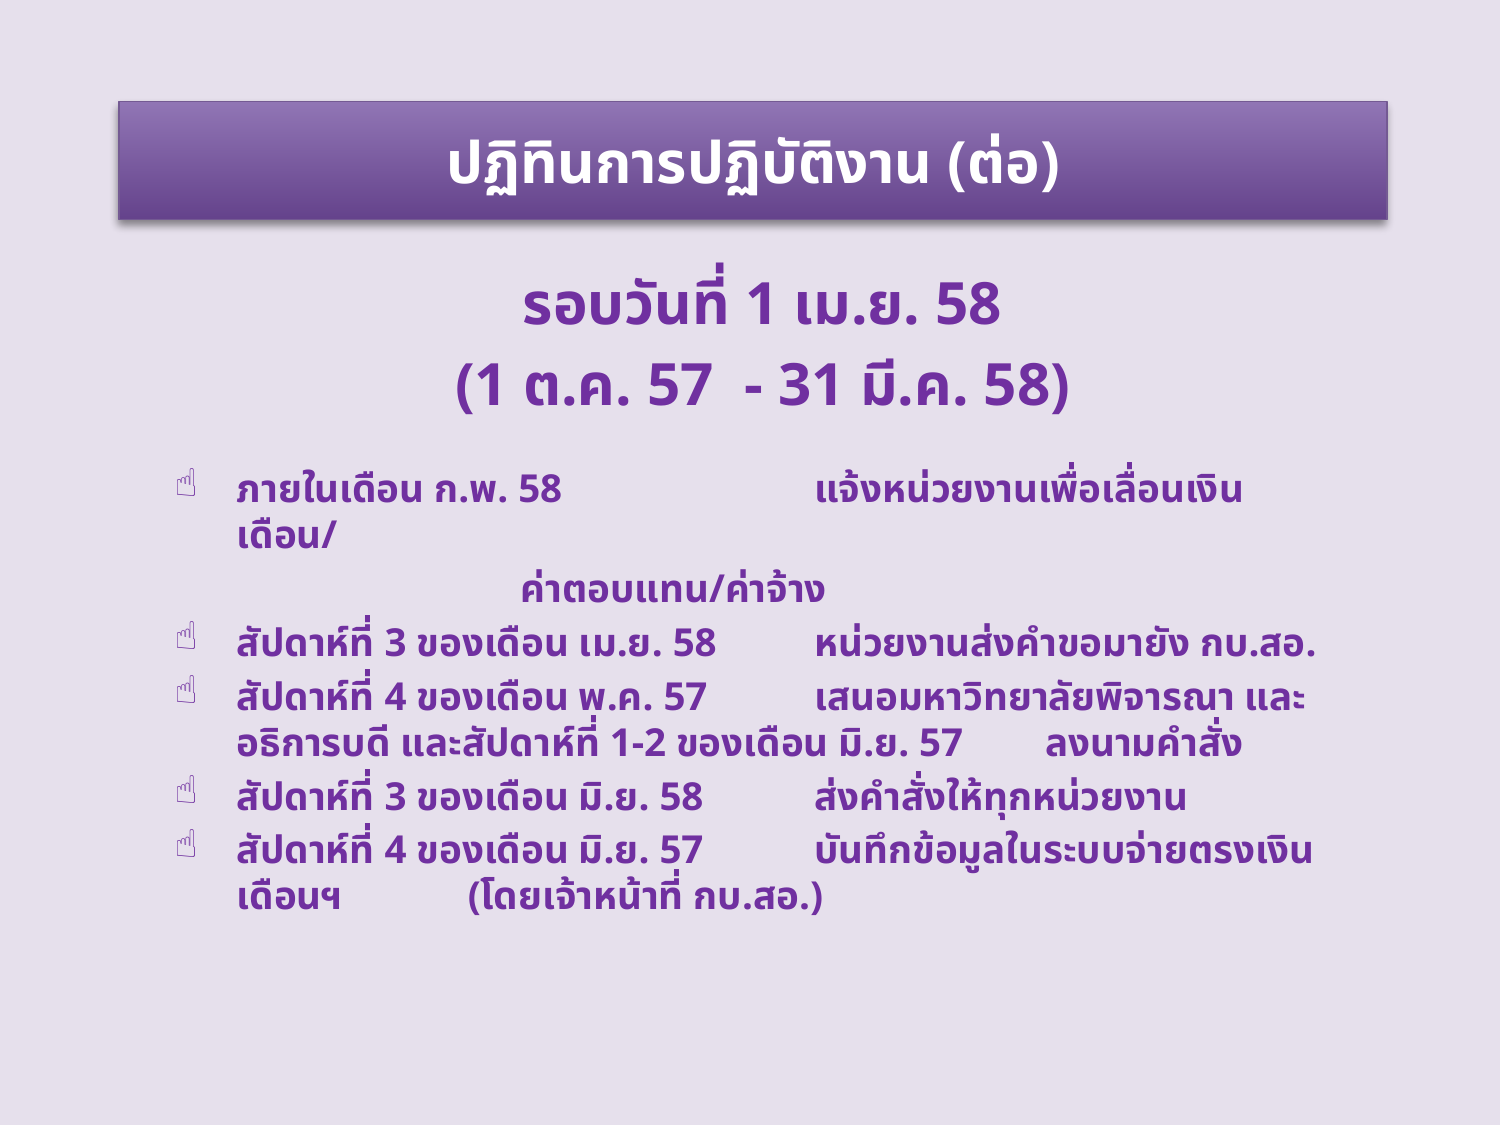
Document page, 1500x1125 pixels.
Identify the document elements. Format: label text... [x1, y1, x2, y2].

text_box ภายในเดือน ก.พ. 58 แจ้งหน่วยงานเพื่อเลื่อนเงินเดือน/ ค่าตอบแทน/ค่าจ้าง สัปดาห์ที่ 3 ของเดือน เม.ย. 58 หน่วยงานส่งคำขอมายัง กบ.สอ. สัปดาห์ที่ 4 ของเดือน พ.ค. 57 เสนอมหาวิทยาลัยพิจารณา และอธิการบดี และสัปดาห์ที่ 1-2 ของเดือน มิ.ย. 57 ลงนามคำสั่ง สัปดาห์ที่ 3 ของเดือน มิ.ย. 58 ส่งคำสั่งให้ทุกหน่วยงาน สัปดาห์ที่ 4 ของเดือน มิ.ย. 57 บันทึกข้อมูลในระบบจ่ายตรงเงินเดือนฯ (โดยเจ้าหน้าที่ กบ.สอ.) [159, 456, 1353, 965]
text_box ปฏิทินการปฏิบัติงาน (ต่อ) [118, 101, 1388, 220]
text_box รอบวันที่ 1 เม.ย. 58 (1 ต.ค. 57 - 31 มี.ค. 58) [136, 258, 1389, 403]
